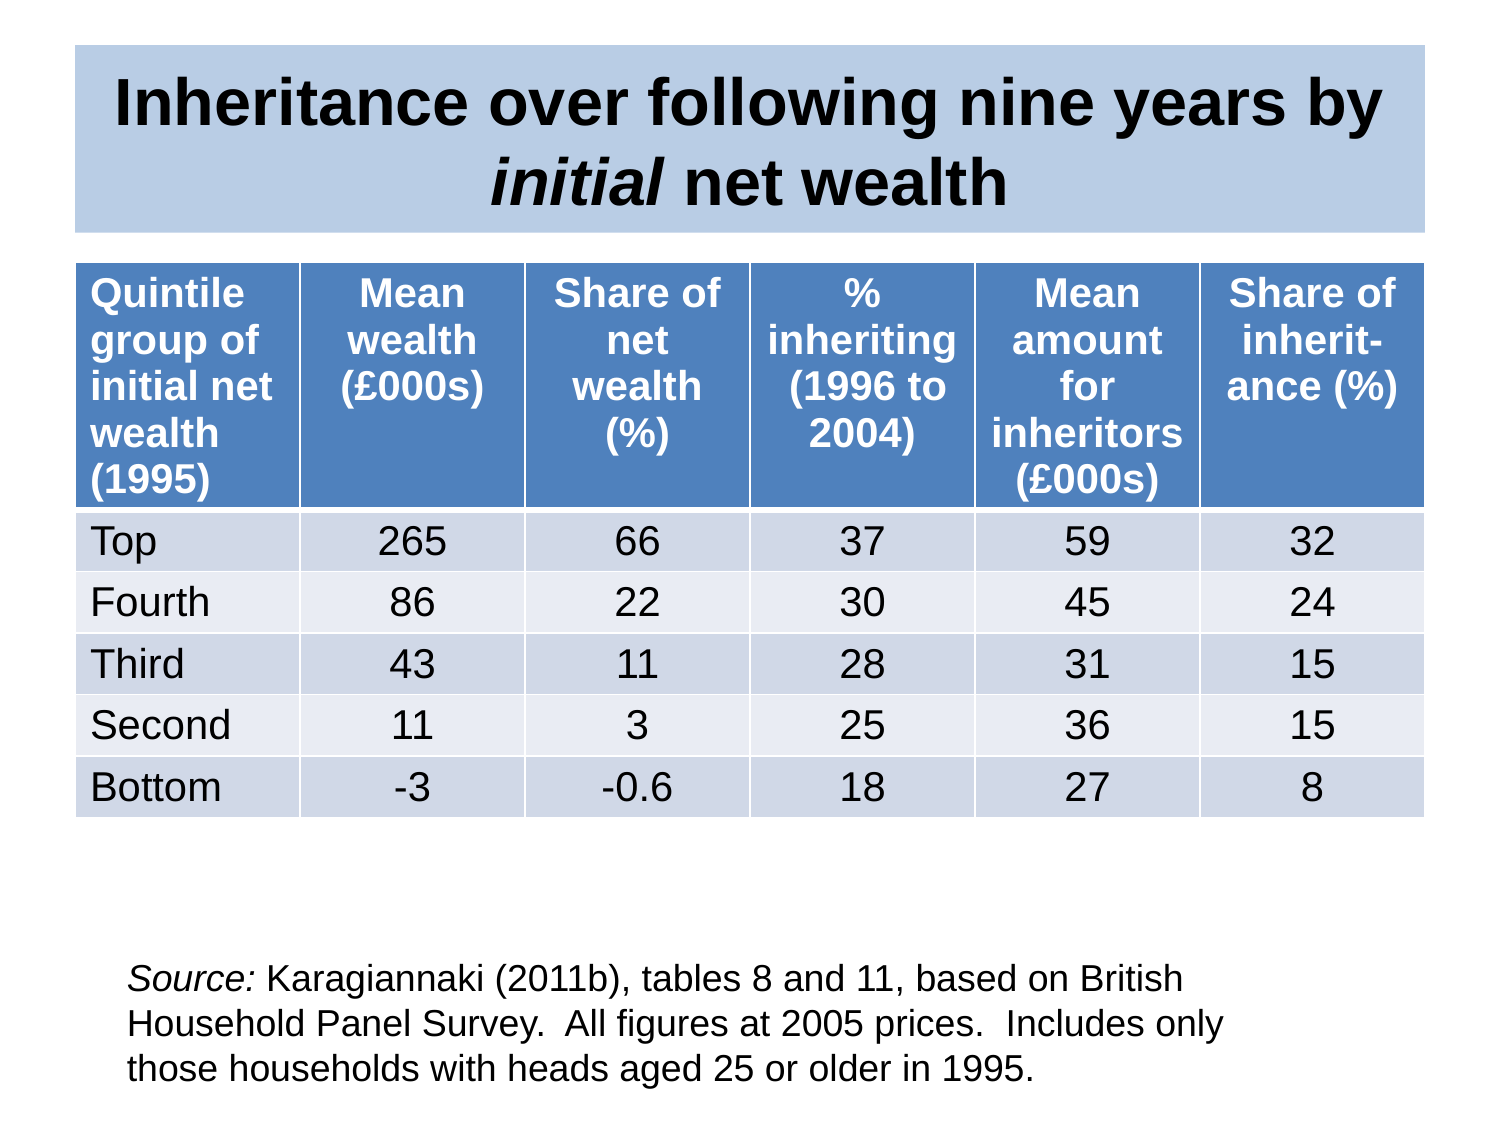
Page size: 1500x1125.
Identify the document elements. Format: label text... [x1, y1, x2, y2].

table_cell Third [76, 634, 299, 694]
table_cell 22 [526, 572, 749, 632]
table_header Share of inherit-ance (%) [1201, 263, 1424, 507]
table_cell 66 [526, 513, 749, 571]
table_cell Top [76, 513, 299, 571]
table_cell -0.6 [526, 757, 749, 817]
table_cell 8 [1201, 757, 1424, 817]
table_header Mean wealth (£000s) [301, 263, 524, 507]
table_cell 59 [976, 513, 1199, 571]
table_cell 15 [1201, 695, 1424, 755]
table_cell 265 [301, 513, 524, 571]
table_header % inheriting (1996 to 2004) [751, 263, 974, 507]
table_cell 31 [976, 634, 1199, 694]
table_cell 30 [751, 572, 974, 632]
table_cell 27 [976, 757, 1199, 817]
table_cell 15 [1201, 634, 1424, 694]
table_cell Bottom [76, 757, 299, 817]
table_cell -3 [301, 757, 524, 817]
table_cell 28 [751, 634, 974, 694]
table_cell 3 [526, 695, 749, 755]
table_cell Second [76, 695, 299, 755]
table_cell 25 [751, 695, 974, 755]
text_box Source: Karagiannaki (2011b), tables 8 and 11, based on British Household Panel Survey. All figures at 2005 prices. Includes only those households with heads aged 25 or older in 1995. [112, 946, 1282, 1097]
table_cell 37 [751, 513, 974, 571]
table_header Share of net wealth (%) [526, 263, 749, 507]
table_cell 32 [1201, 513, 1424, 571]
table_cell 18 [751, 757, 974, 817]
table_cell 11 [301, 695, 524, 755]
table_cell 24 [1201, 572, 1424, 632]
table_cell 45 [976, 572, 1199, 632]
table_cell 43 [301, 634, 524, 694]
table_cell Fourth [76, 572, 299, 632]
table_cell 86 [301, 572, 524, 632]
table_cell 36 [976, 695, 1199, 755]
table_cell 11 [526, 634, 749, 694]
title Inheritance over following nine years by initial net wealth [75, 45, 1425, 233]
table_header Mean amount for inheritors (£000s) [976, 263, 1199, 507]
table_header Quintile group of initial net wealth (1995) [76, 263, 299, 507]
